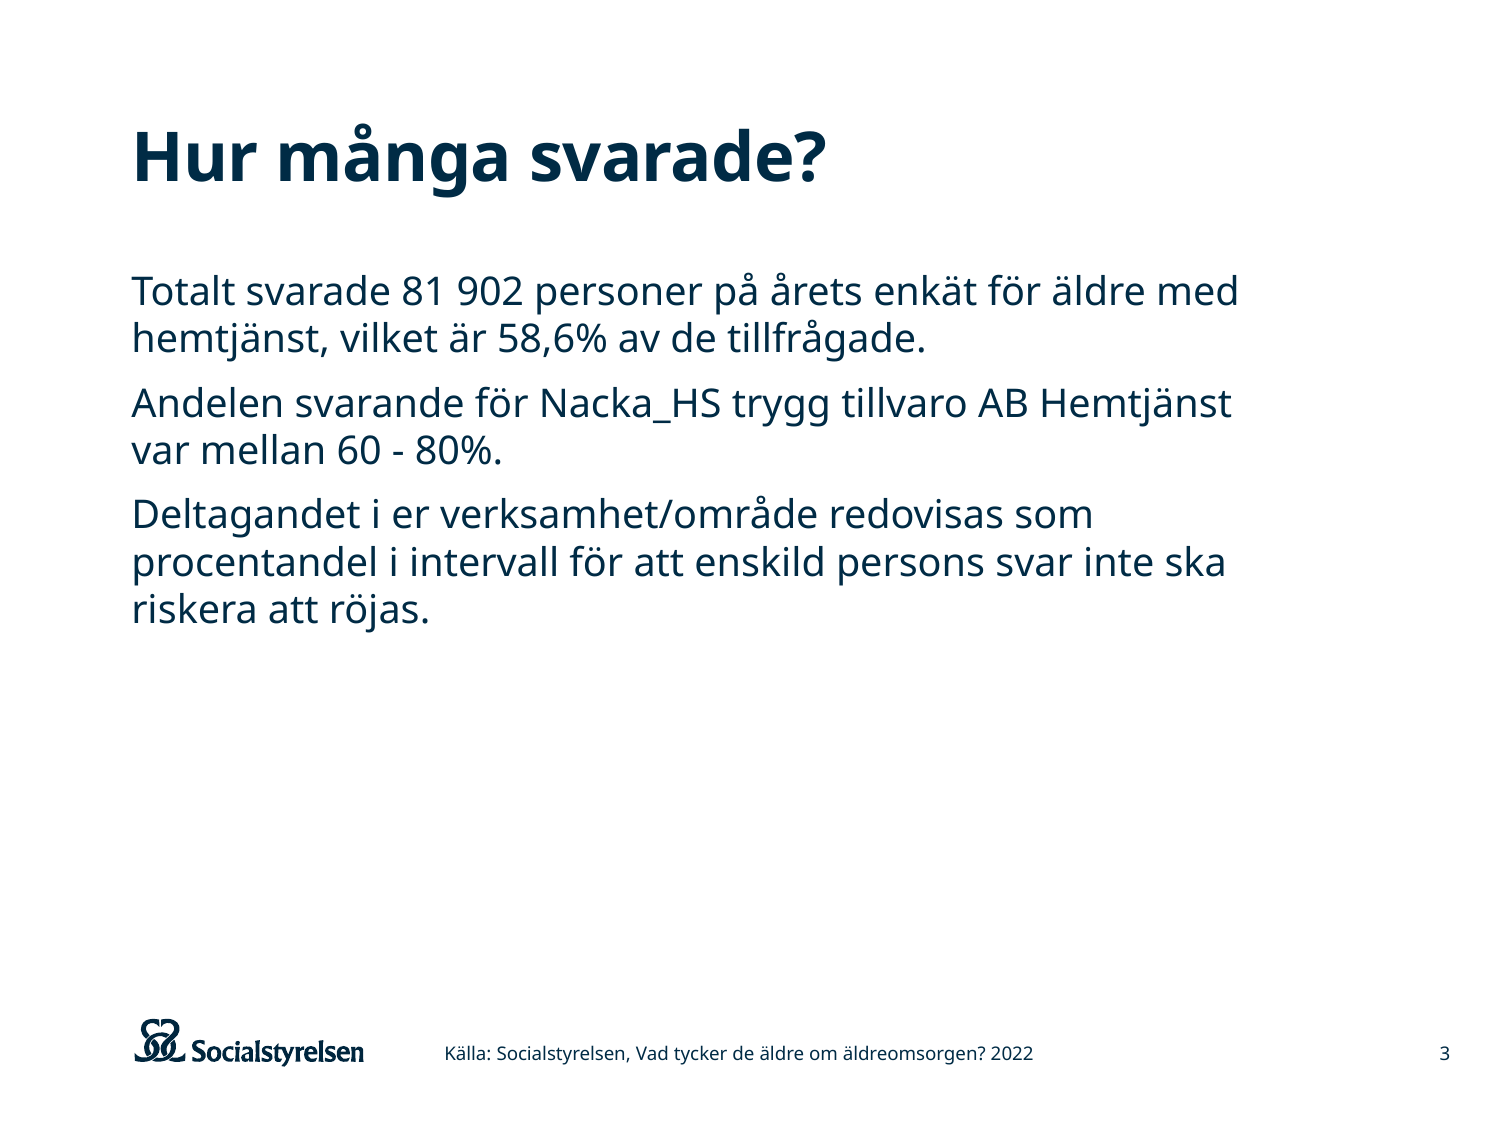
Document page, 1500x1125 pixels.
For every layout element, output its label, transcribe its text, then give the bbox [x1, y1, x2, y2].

list Totalt svarade 81 902 personer på årets enkät för äldre med hemtjänst, vilket är 58,6% av de tillfrågade. Andelen svarande för Nacka_HS trygg tillvaro AB Hemtjänst var mellan 60 - 80%. Deltagandet i er verksamhet/område redovisas som procentandel i intervall för att enskild persons svar inte ska riskera att röjas. [131, 265, 1274, 875]
slide_number 3 [1379, 1032, 1451, 1077]
title Hur många svarade? [131, 112, 1272, 265]
footer Källa: Socialstyrelsen, Vad tycker de äldre om äldreomsorgen? 2022 [444, 1032, 1110, 1077]
